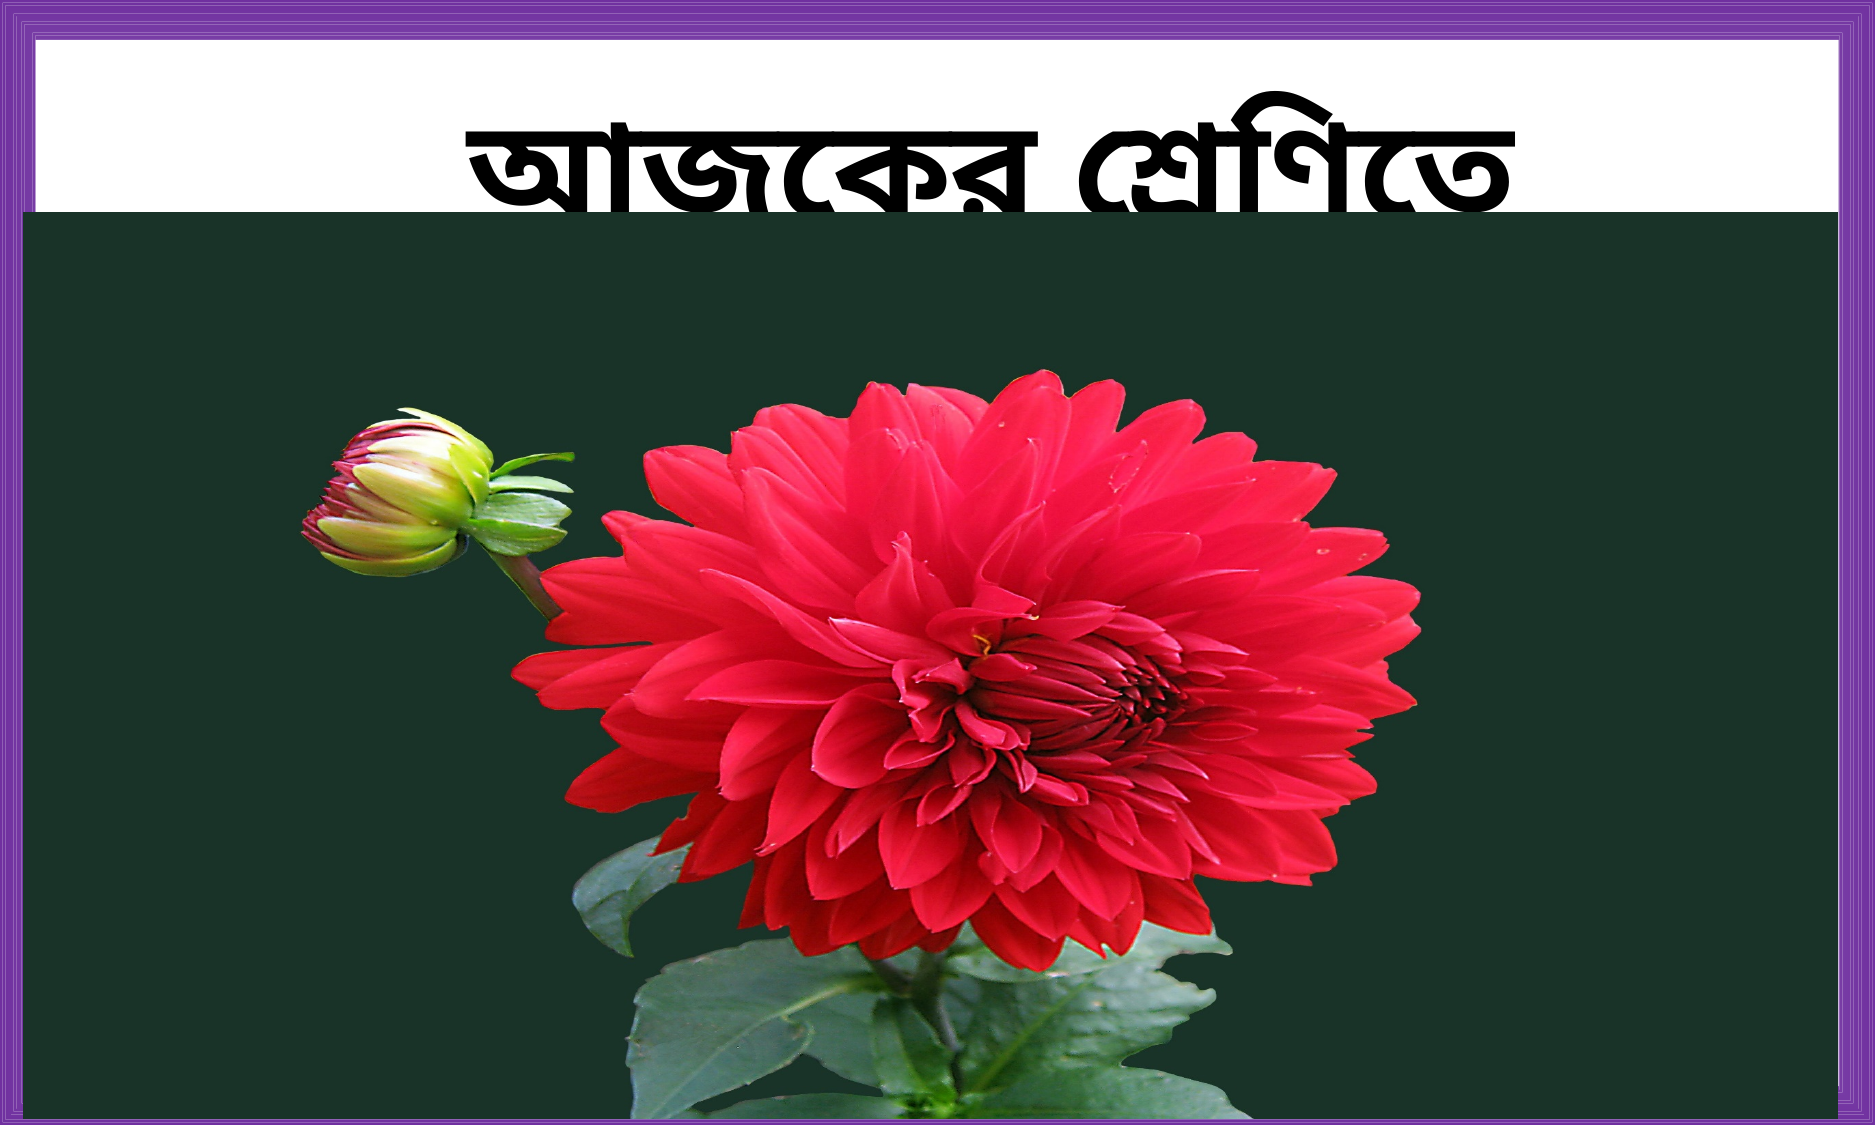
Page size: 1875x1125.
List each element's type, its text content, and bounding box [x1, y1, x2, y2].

text_box আজকের শ্রেণিতে সবাইকে ধন্যবাদ [187, 72, 1763, 211]
picture [22, 212, 1838, 1119]
